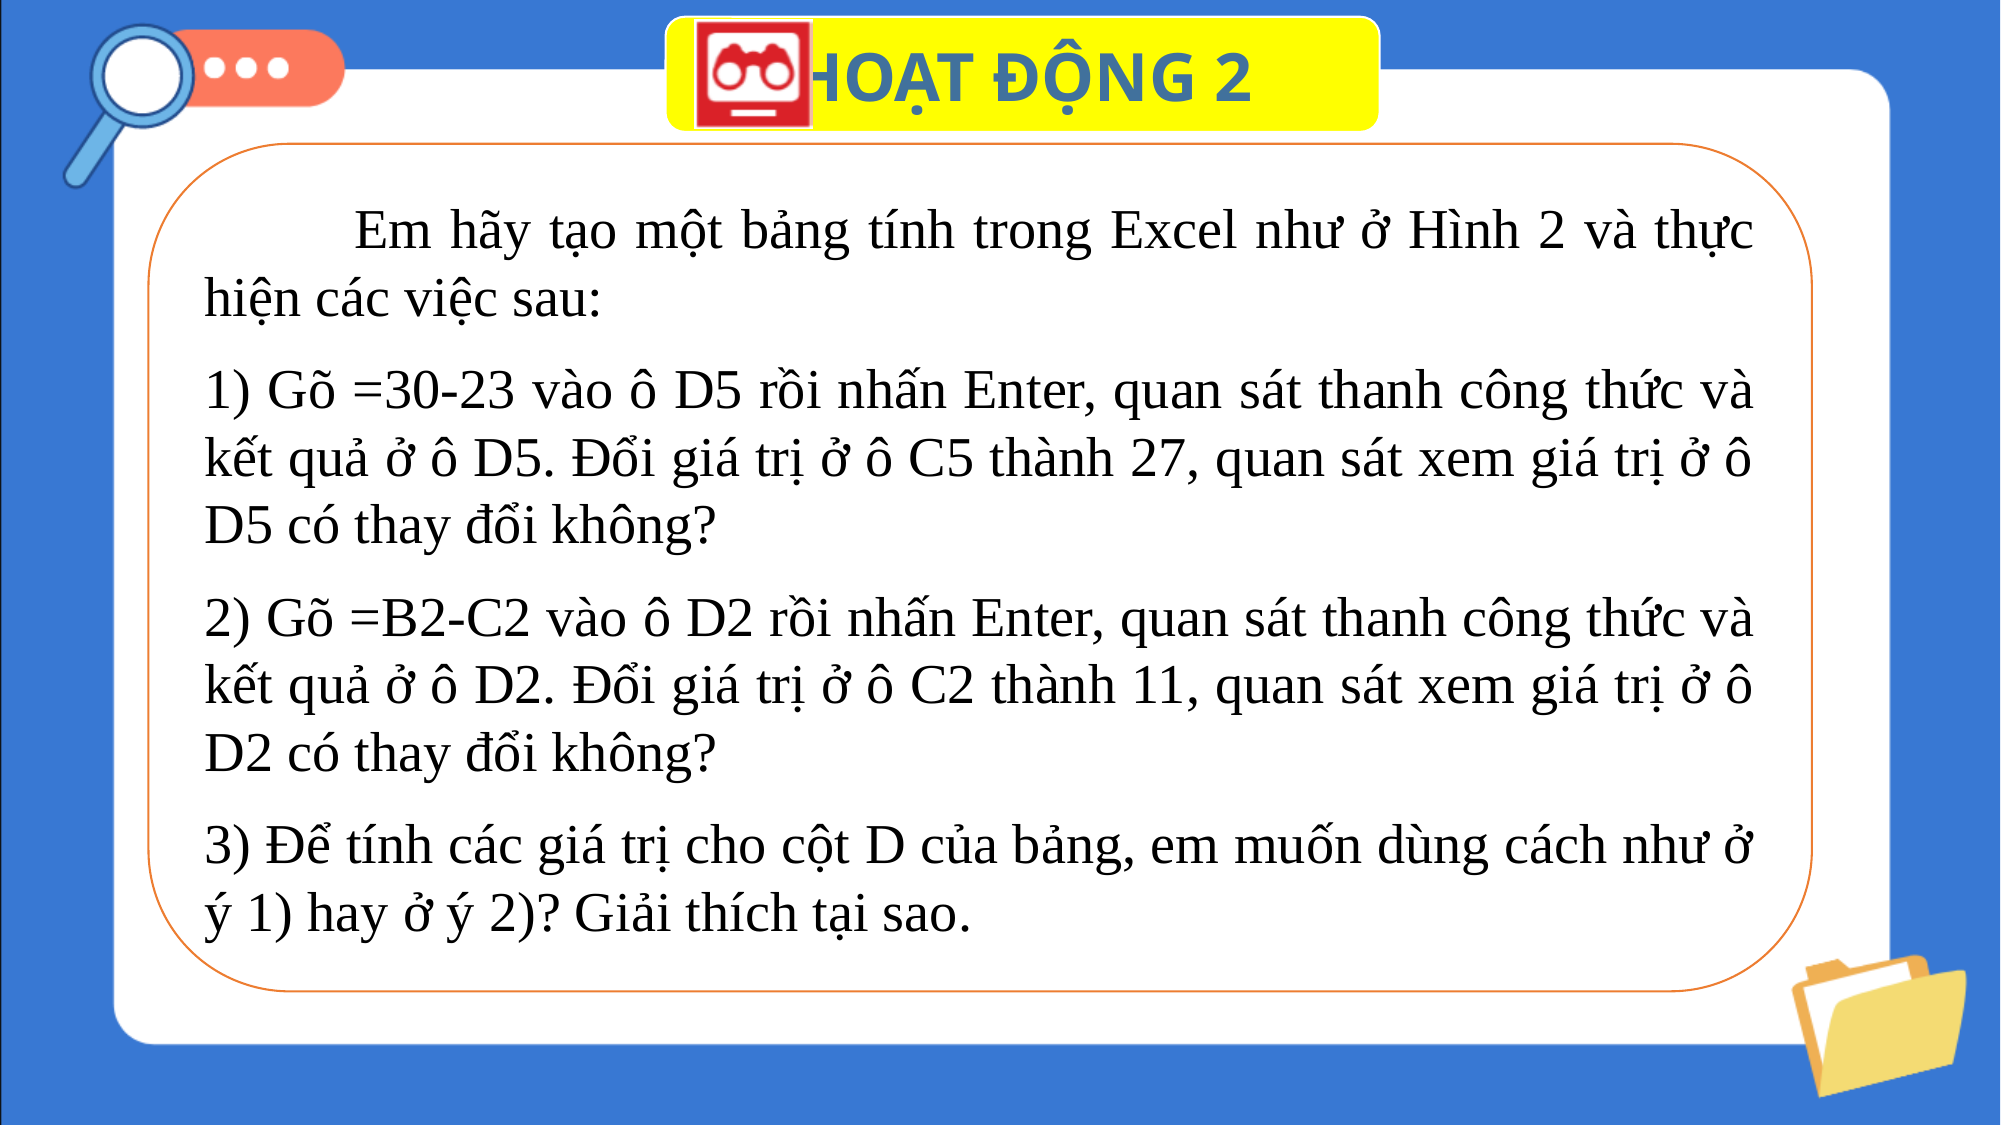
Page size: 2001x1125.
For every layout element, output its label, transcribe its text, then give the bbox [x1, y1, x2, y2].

picture [0, 0, 2001, 1125]
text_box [665, 16, 1380, 132]
text_box Em hãy tạo một bảng tính trong Excel như ở Hình 2 và thực hiện các việc sau: 1) Gõ =30-23 vào ô D5 rồi nhấn Enter, quan sát thanh công thức và kết quả ở ô D5. Đổi giá trị ở ô C5 thành 27, quan sát xem giá trị ở ô D5 có thay đổi không? 2) Gõ =B2-C2 vào ô D2 rồi nhấn Enter, quan sát thanh công thức và kết quả ở ô D2. Đổi giá trị ở ô C2 thành 11, quan sát xem giá trị ở ô D2 có thay đổi không? 3) Để tính các giá trị cho cột D của bảng, em muốn dùng cách như ở ý 1) hay ở ý 2)? Giải thích tại sao. [147, 142, 1813, 993]
